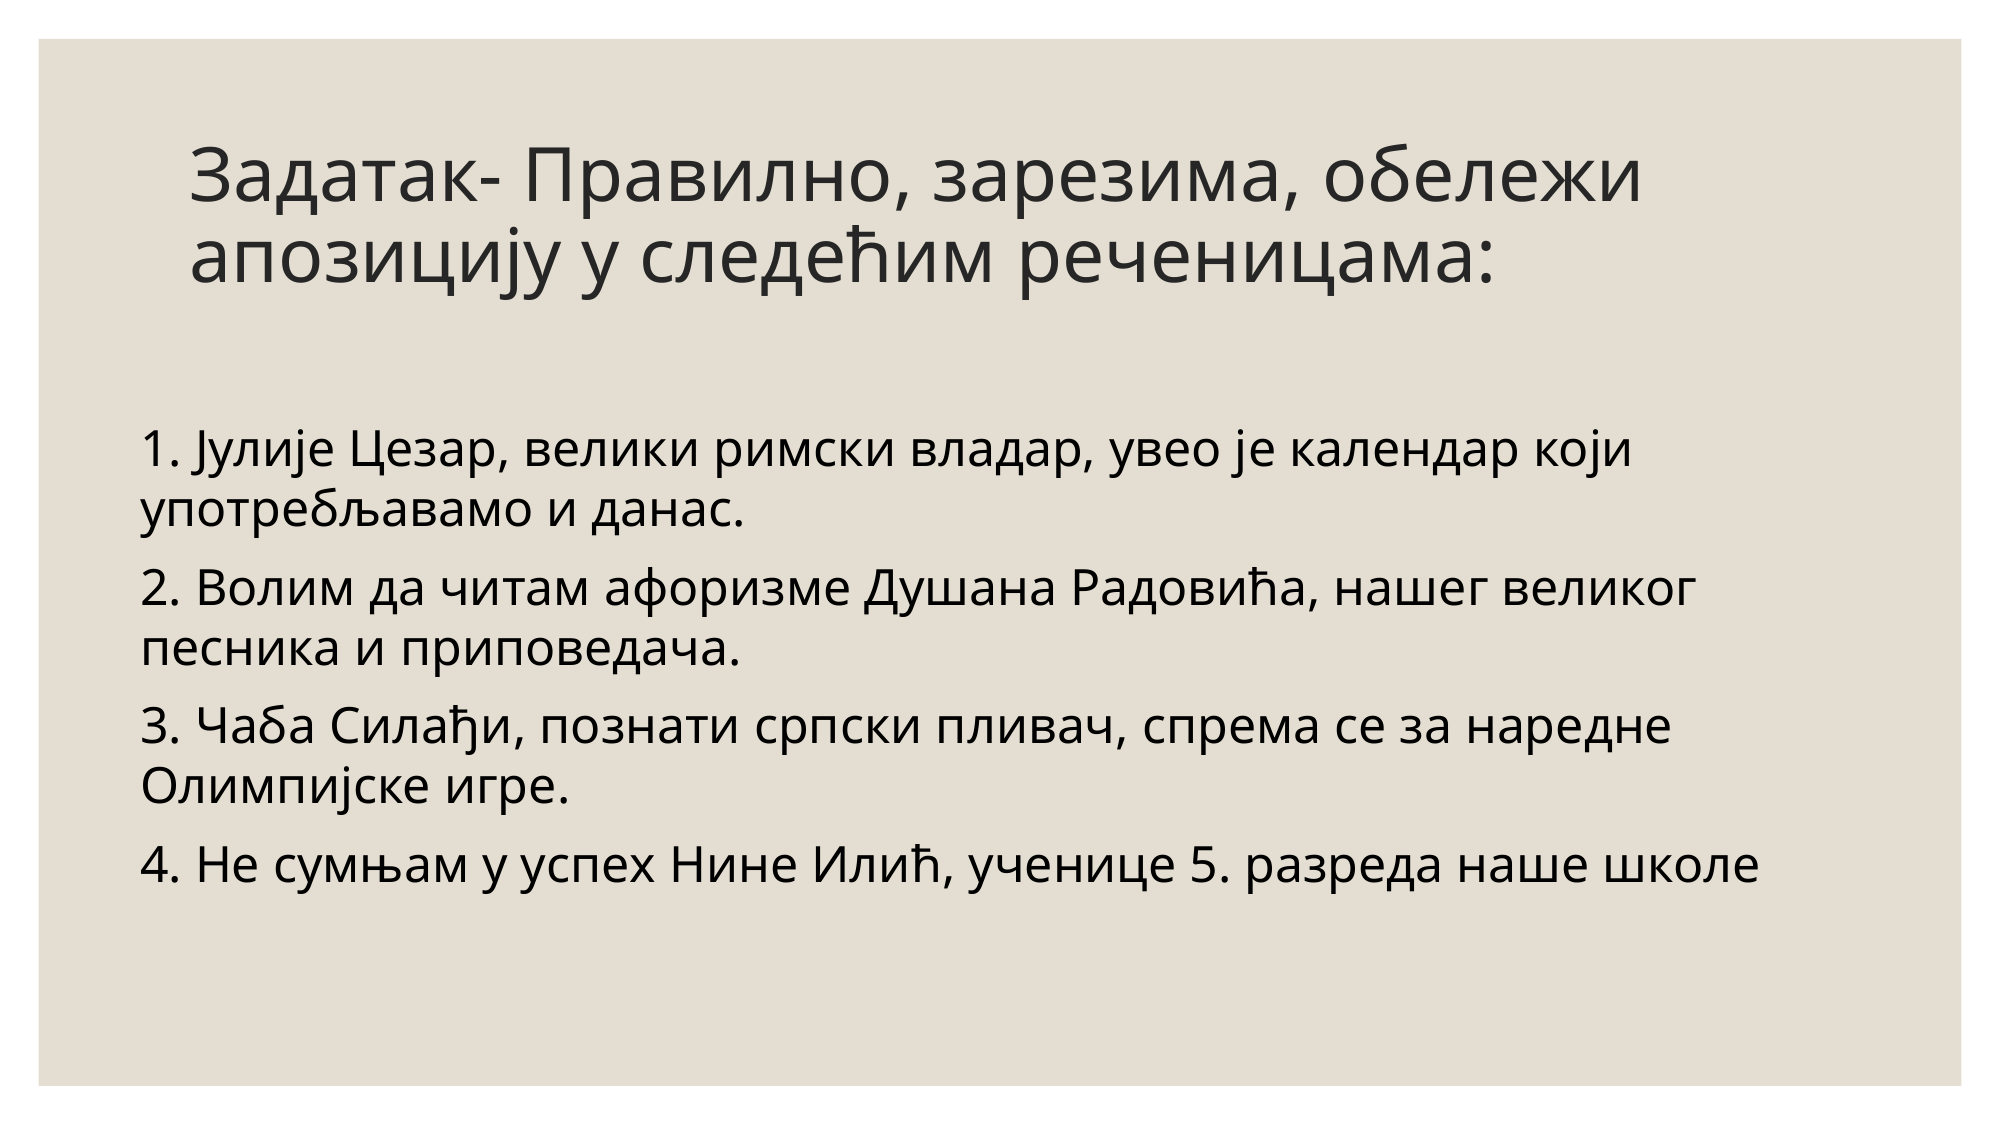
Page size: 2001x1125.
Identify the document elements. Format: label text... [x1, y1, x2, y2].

title Задатак- Правилно, зарезима, обележи апозицију у следећим реченицама: [174, 105, 1825, 331]
list 1. Јулије Цезар, велики римски владар, увео је календар који употребљавамо и данас. 2. Волим да читам афоризме Душана Радовића, нашег великог песника и приповедача. 3. Чаба Силађи, познати српски пливач, спрема се за наредне Олимпијске игре. 4. Не сумњам у успех Нине Илић, ученице 5. разреда наше школе [125, 345, 1904, 990]
